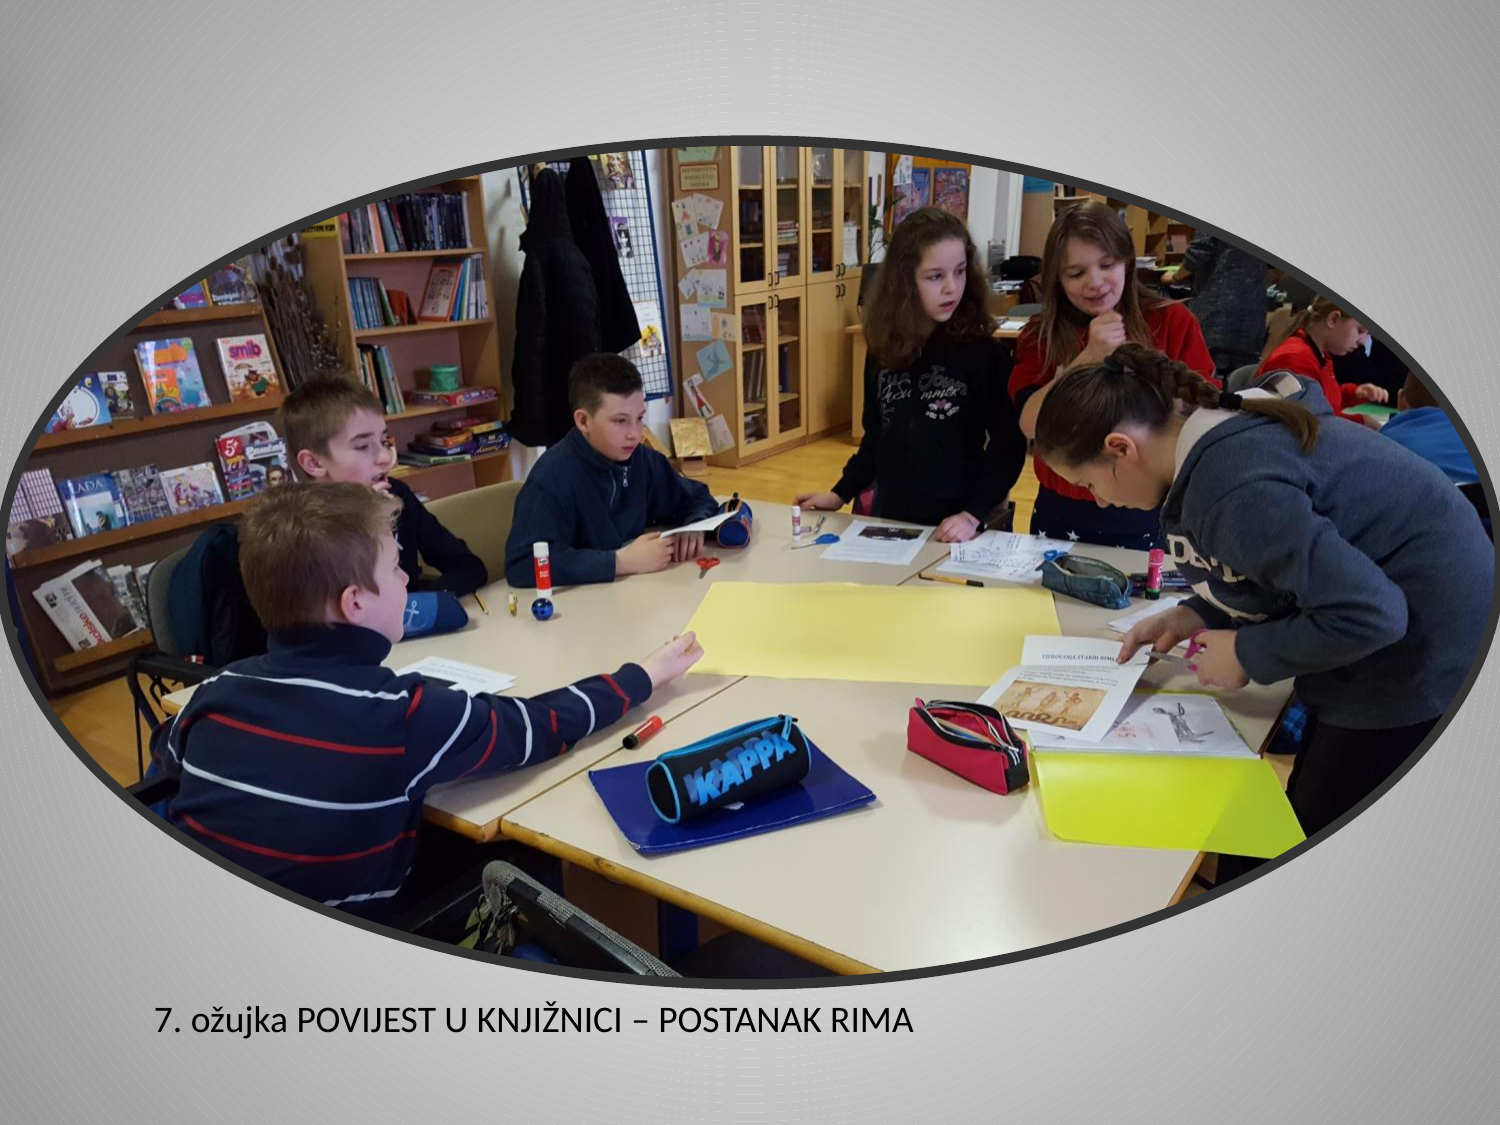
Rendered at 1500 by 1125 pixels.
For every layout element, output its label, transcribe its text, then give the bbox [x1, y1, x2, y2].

text_box 7. ožujka POVIJEST U KNJIŽNICI – POSTANAK RIMA [139, 994, 930, 1048]
picture [0, 140, 1500, 985]
